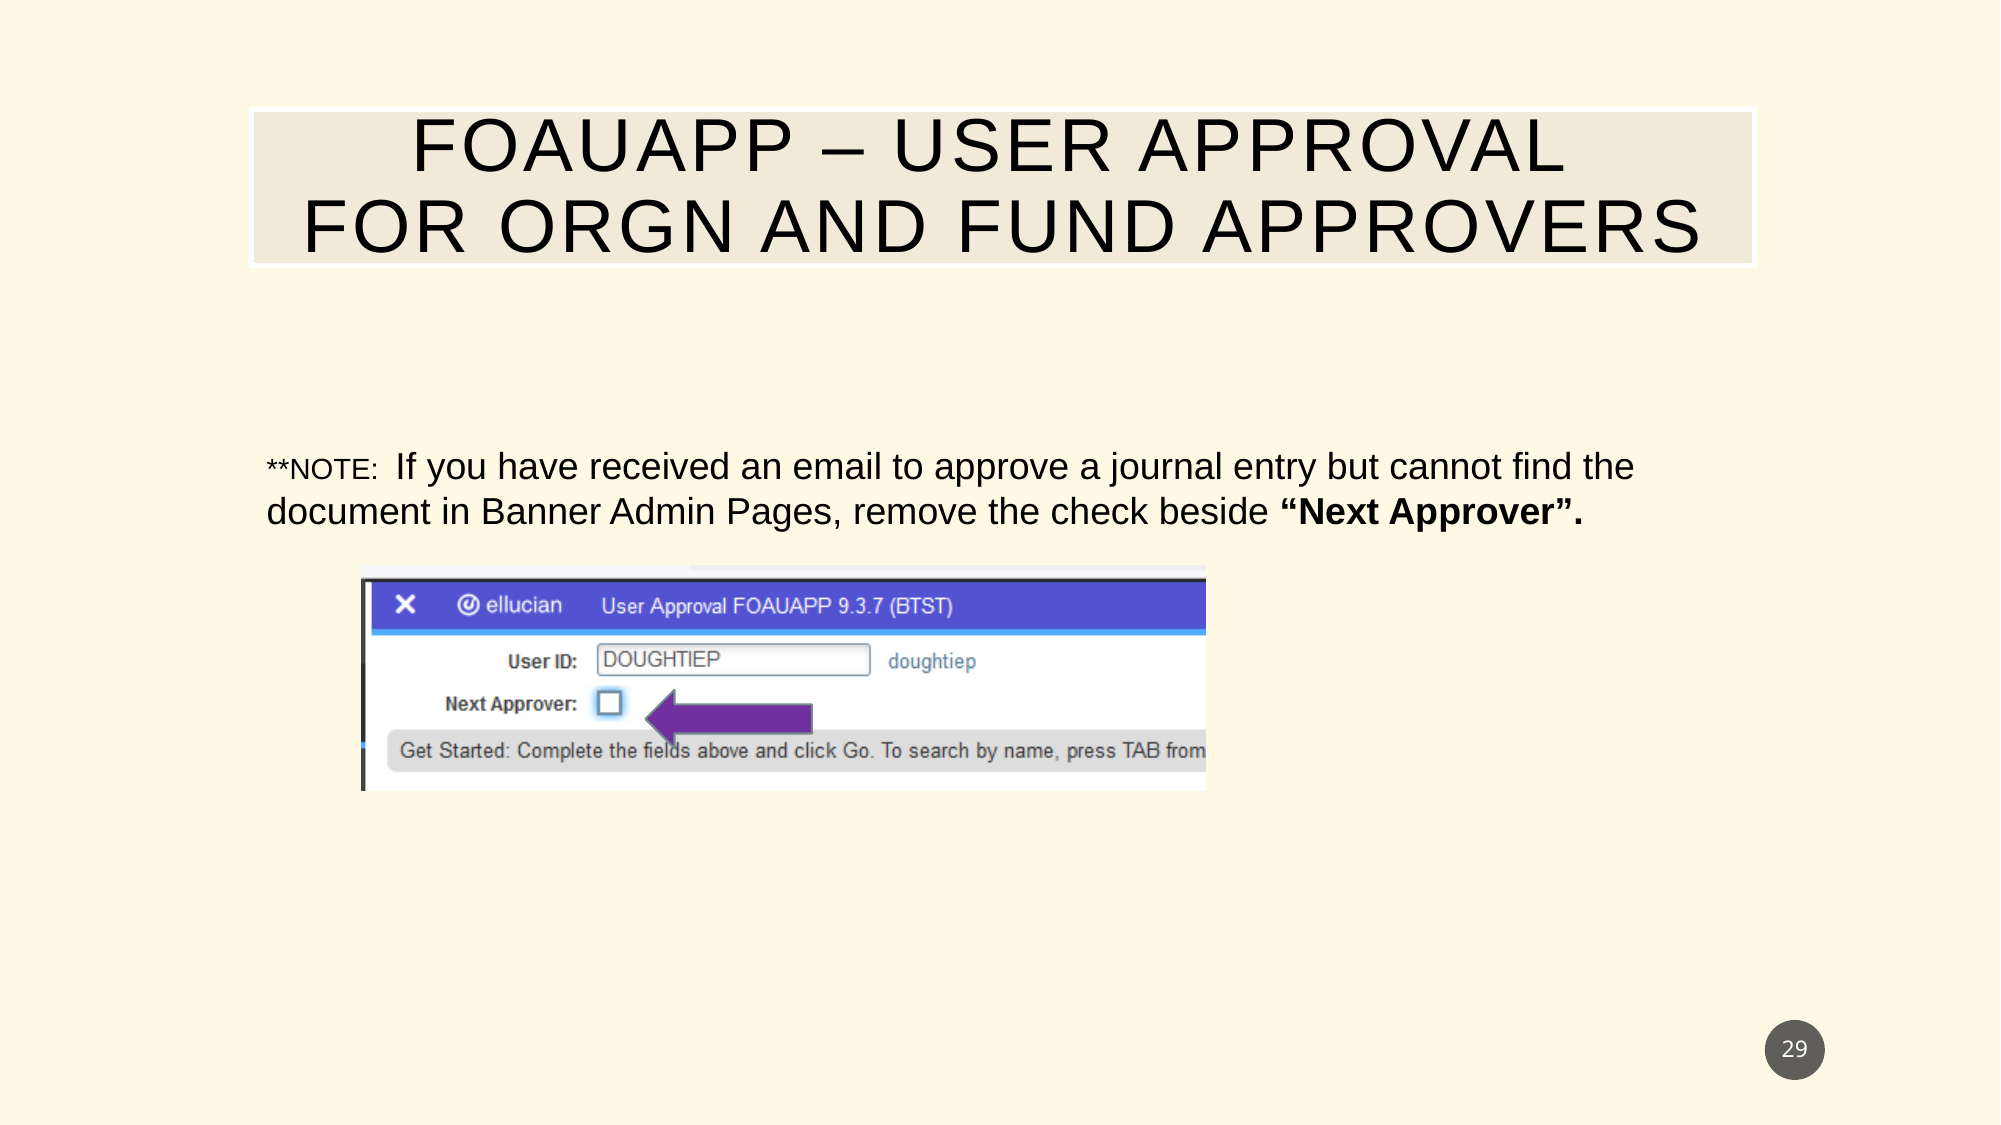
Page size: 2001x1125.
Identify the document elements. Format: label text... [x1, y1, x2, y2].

text_box [499, 524, 1500, 607]
title FOAUAPP – User Approval for ORGN and FUND approvers [249, 107, 1757, 268]
text_box **NOTE: If you have received an email to approve a journal entry but cannot find the document in Banner Admin Pages, remove the check beside “Next Approver”. [251, 369, 1755, 760]
slide_number 29 [1764, 1019, 1825, 1080]
picture [361, 565, 1206, 791]
